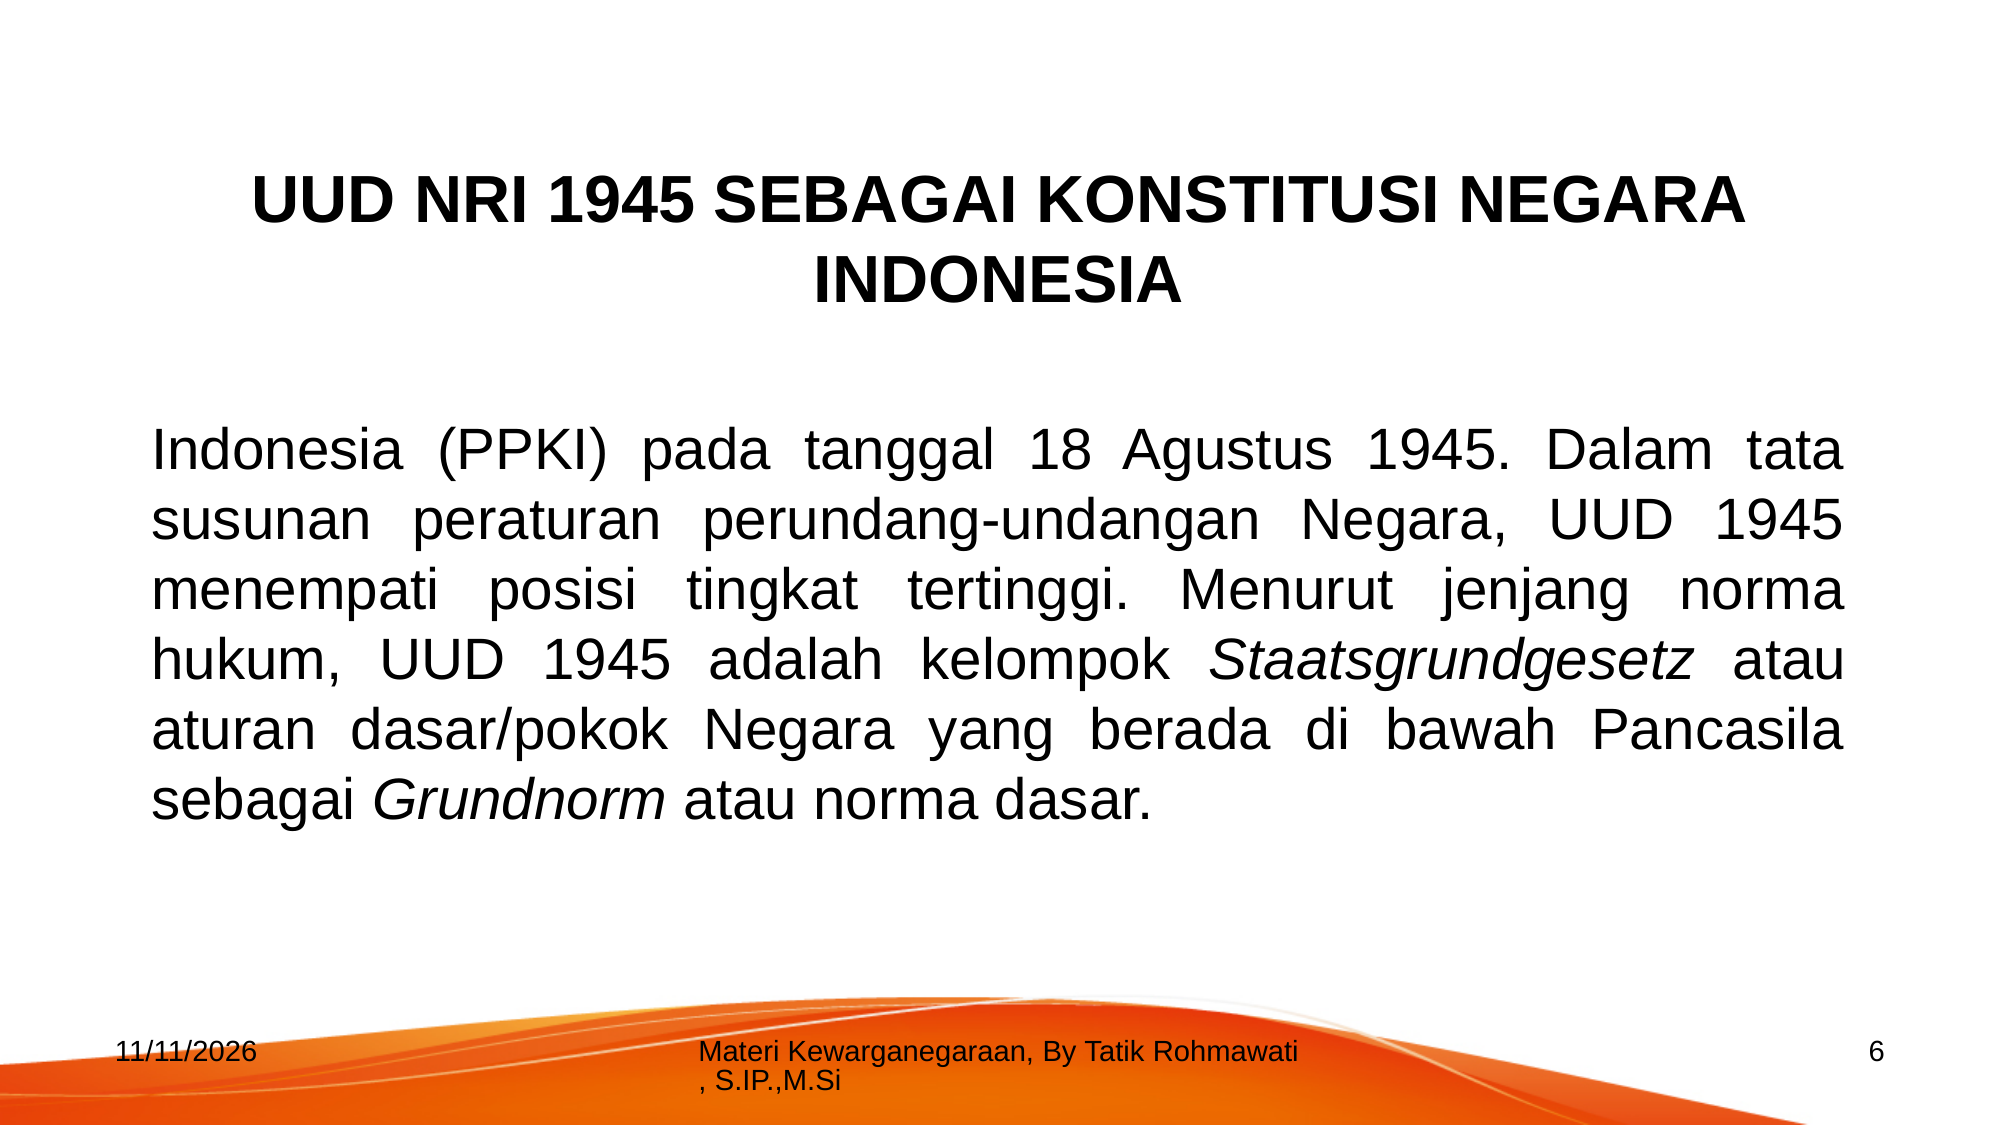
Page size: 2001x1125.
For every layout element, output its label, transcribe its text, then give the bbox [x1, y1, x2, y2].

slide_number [99, 1024, 567, 1103]
list Indonesia (PPKI) pada tanggal 18 Agustus 1945. Dalam tata susunan peraturan perundang-undangan Negara, UUD 1945 menempati posisi tingkat tertinggi. Menurut jenjang norma hukum, UUD 1945 adalah kelompok Staatsgrundgesetz atau aturan dasar/pokok Negara yang berada di bawah Pancasila sebagai Grundnorm atau norma dasar. [136, 403, 1862, 941]
slide_number 6 [1433, 1024, 1900, 1103]
picture [0, 0, 2000, 1125]
footer Materi Kewarganegaraan, By Tatik Rohmawati, S.IP.,M.Si [683, 1024, 1317, 1103]
title UUD NRI 1945 SEBAGAI KONSTITUSI NEGARA INDONESIA [136, 198, 1862, 403]
